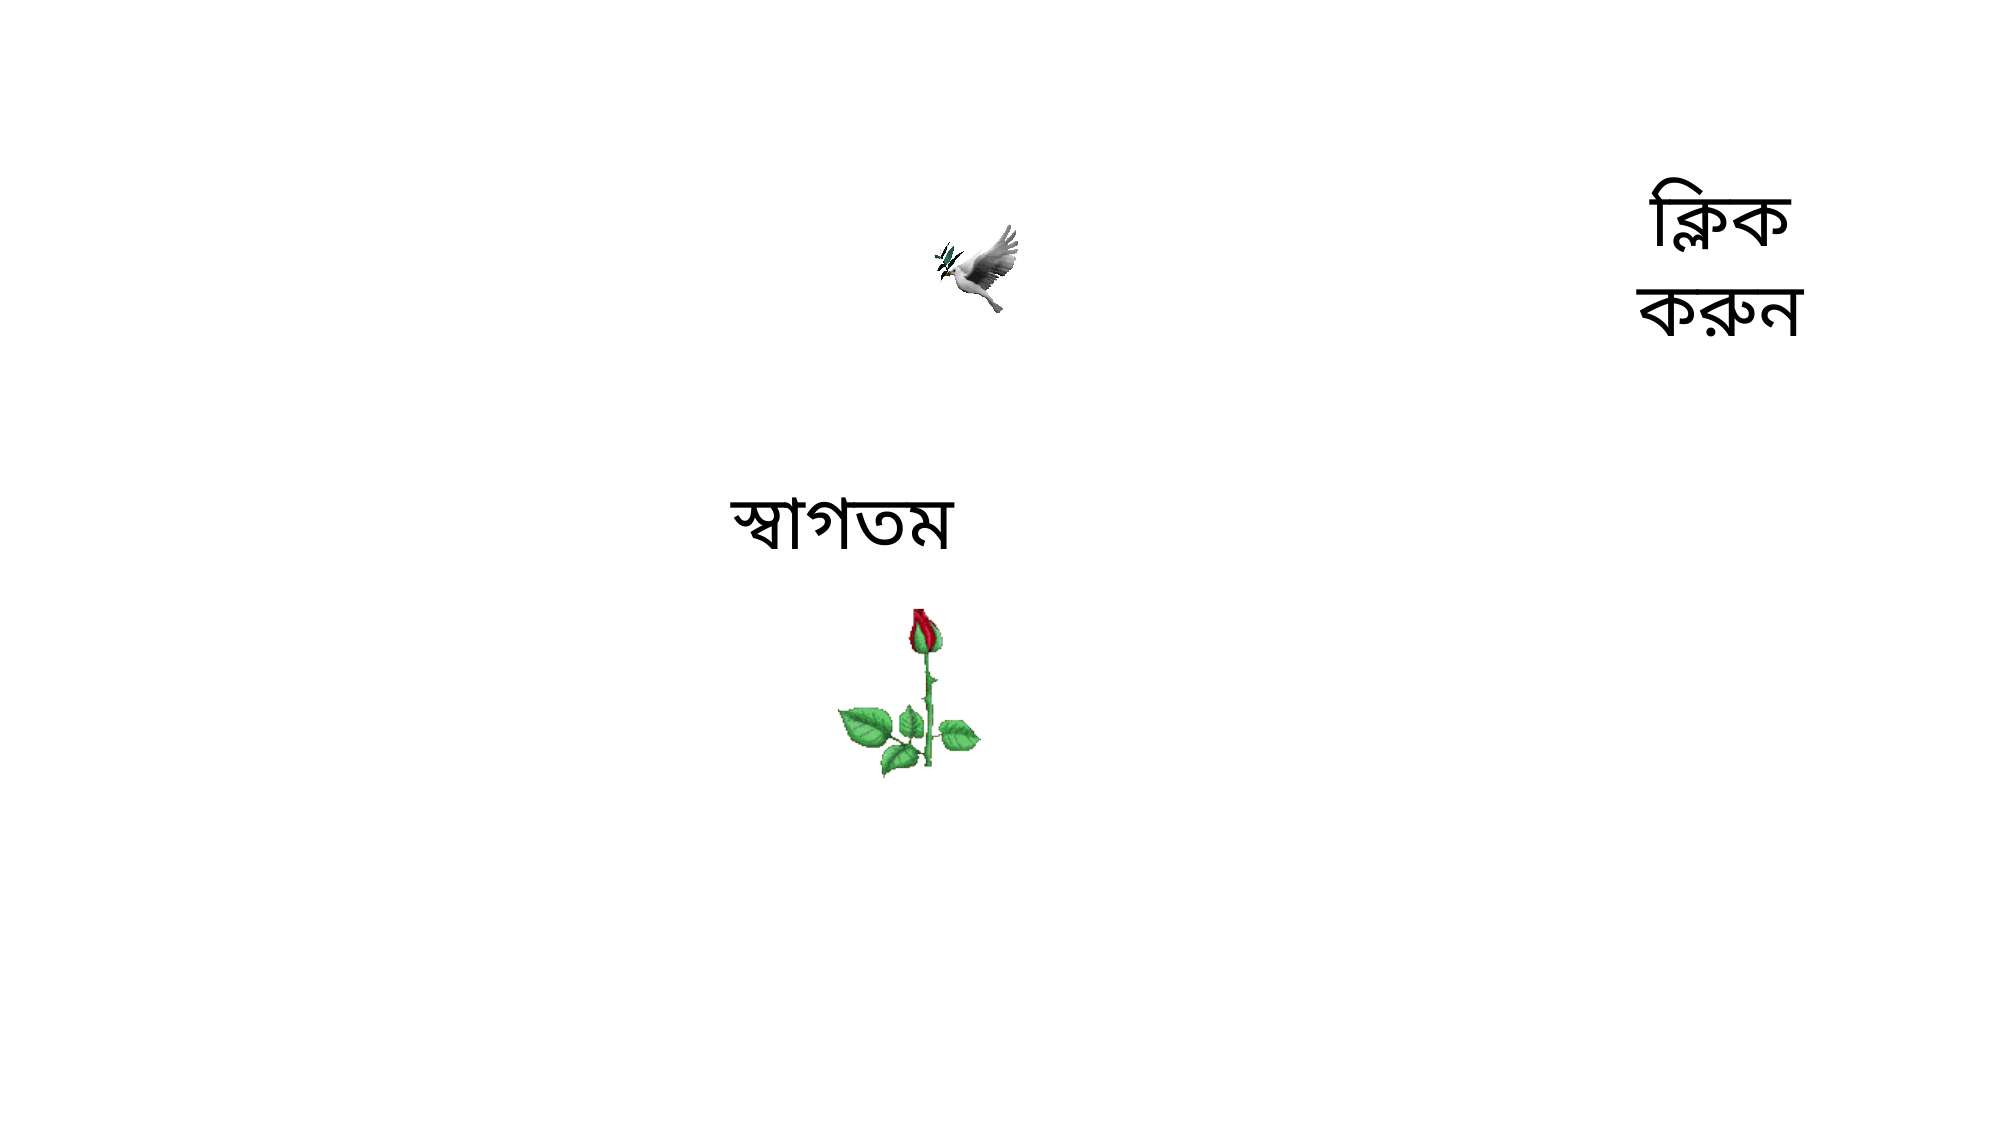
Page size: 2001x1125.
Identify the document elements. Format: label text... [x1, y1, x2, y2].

text_box ক্লিক করুন [1571, 173, 1870, 291]
picture [837, 573, 981, 778]
picture [921, 220, 1040, 350]
text_box স্বাগতম [716, 467, 981, 572]
